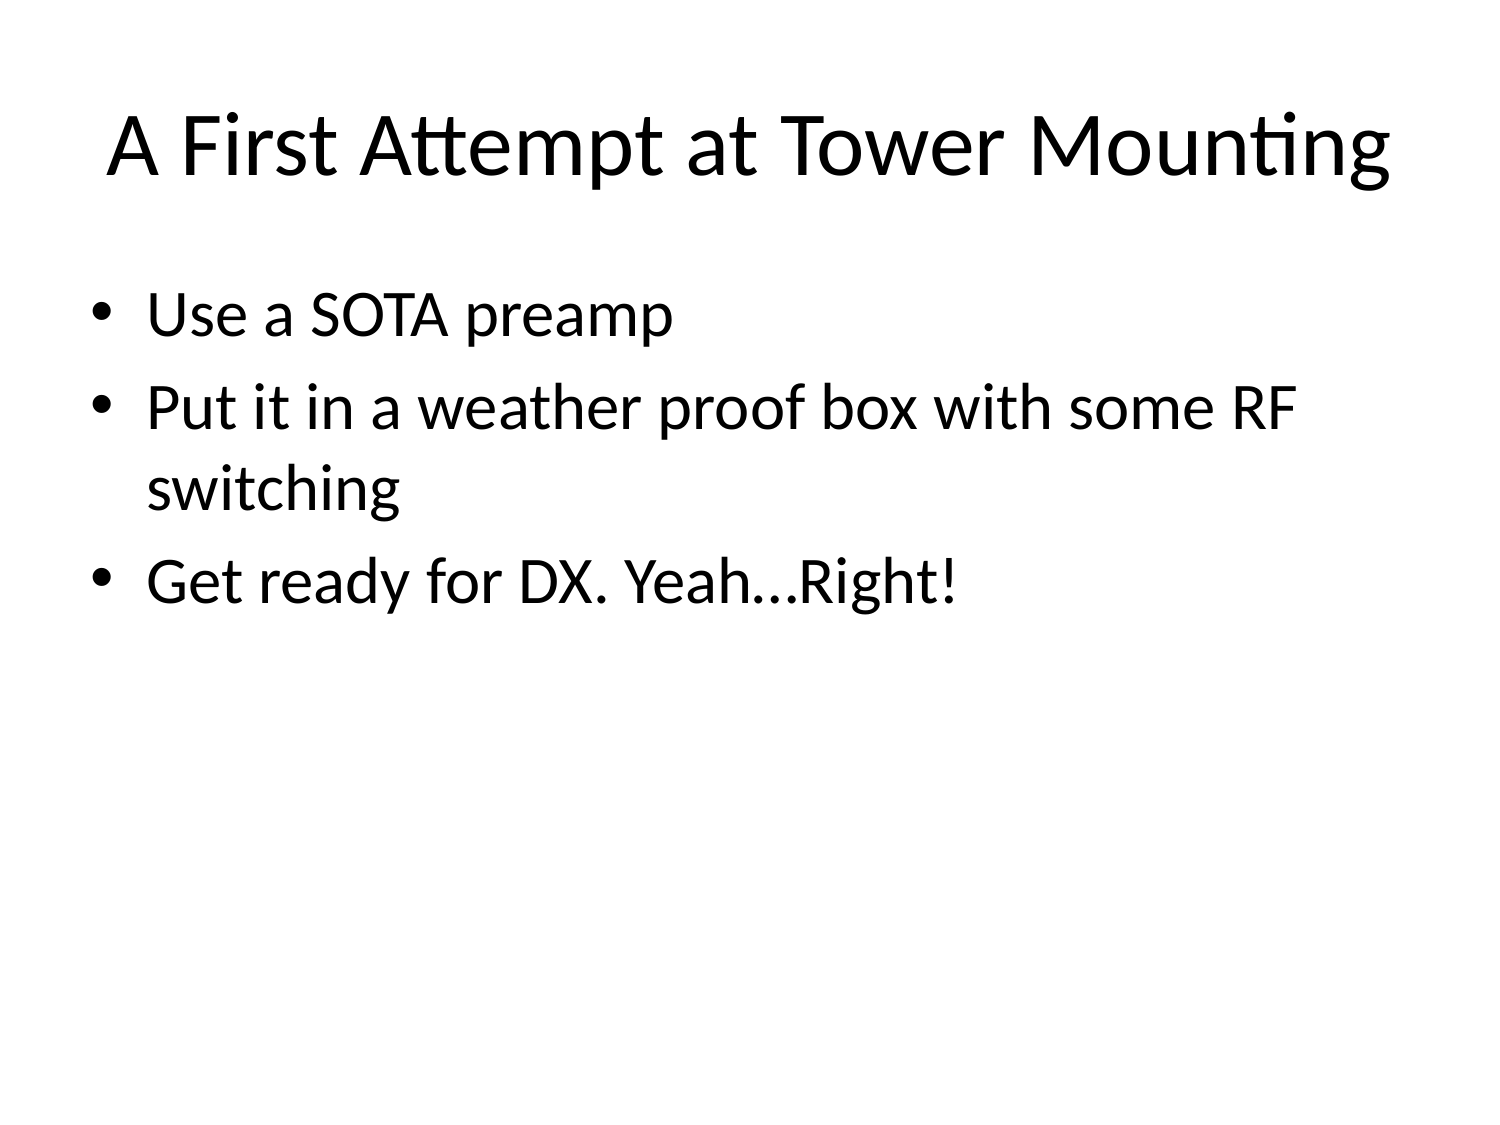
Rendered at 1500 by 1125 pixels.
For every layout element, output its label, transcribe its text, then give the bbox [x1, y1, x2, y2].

list Use a SOTA preamp Put it in a weather proof box with some RF switching Get ready for DX. Yeah…Right! [75, 262, 1425, 1005]
title A First Attempt at Tower Mounting [75, 45, 1425, 233]
